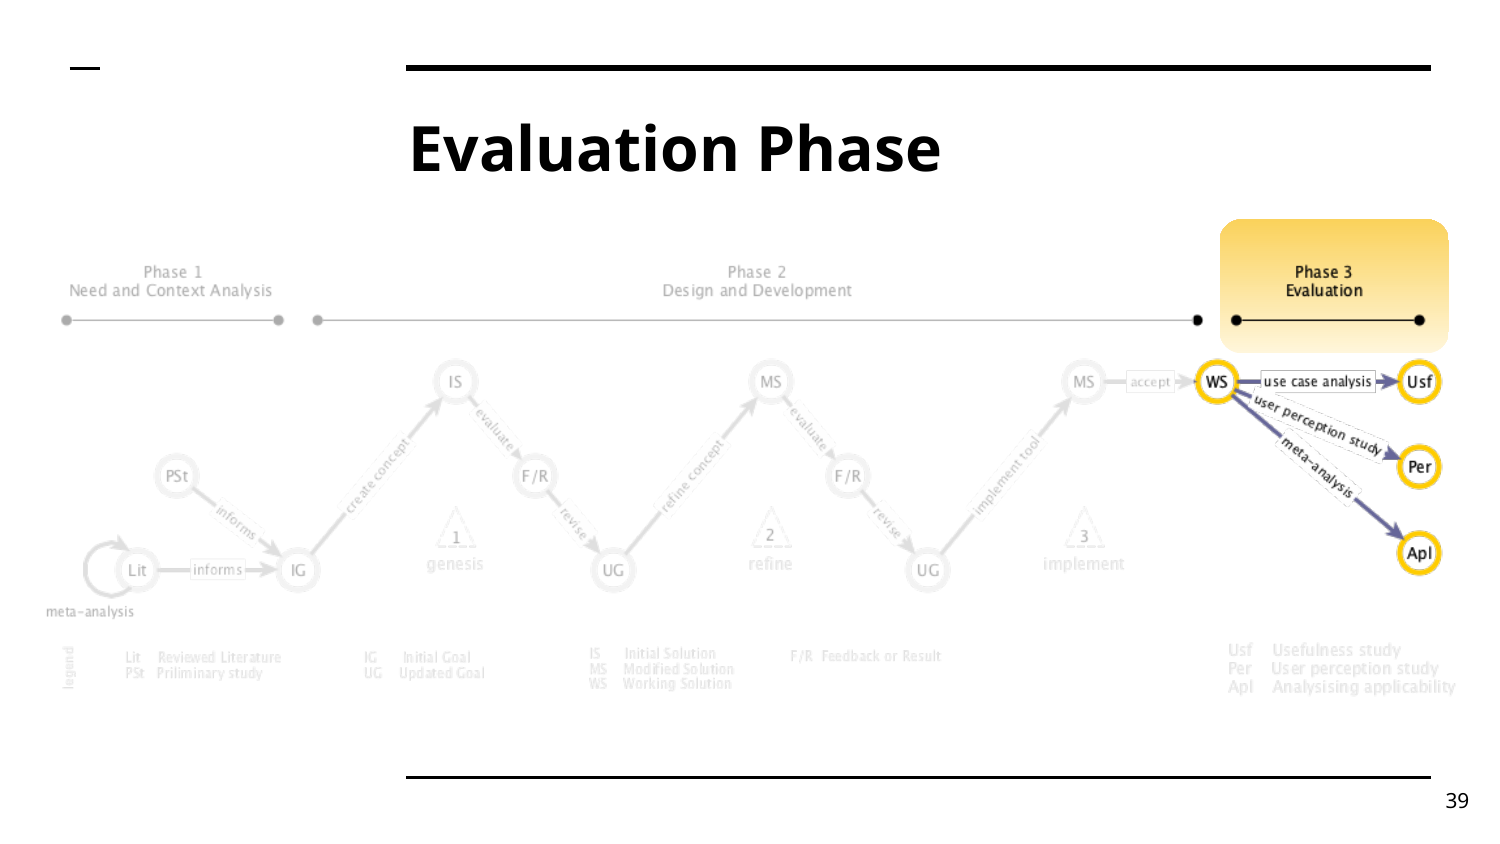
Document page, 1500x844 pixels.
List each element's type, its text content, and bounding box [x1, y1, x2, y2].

slide_number ‹#› [1394, 769, 1484, 834]
picture [7, 219, 1485, 720]
title Evaluation Phase [393, 94, 1431, 199]
